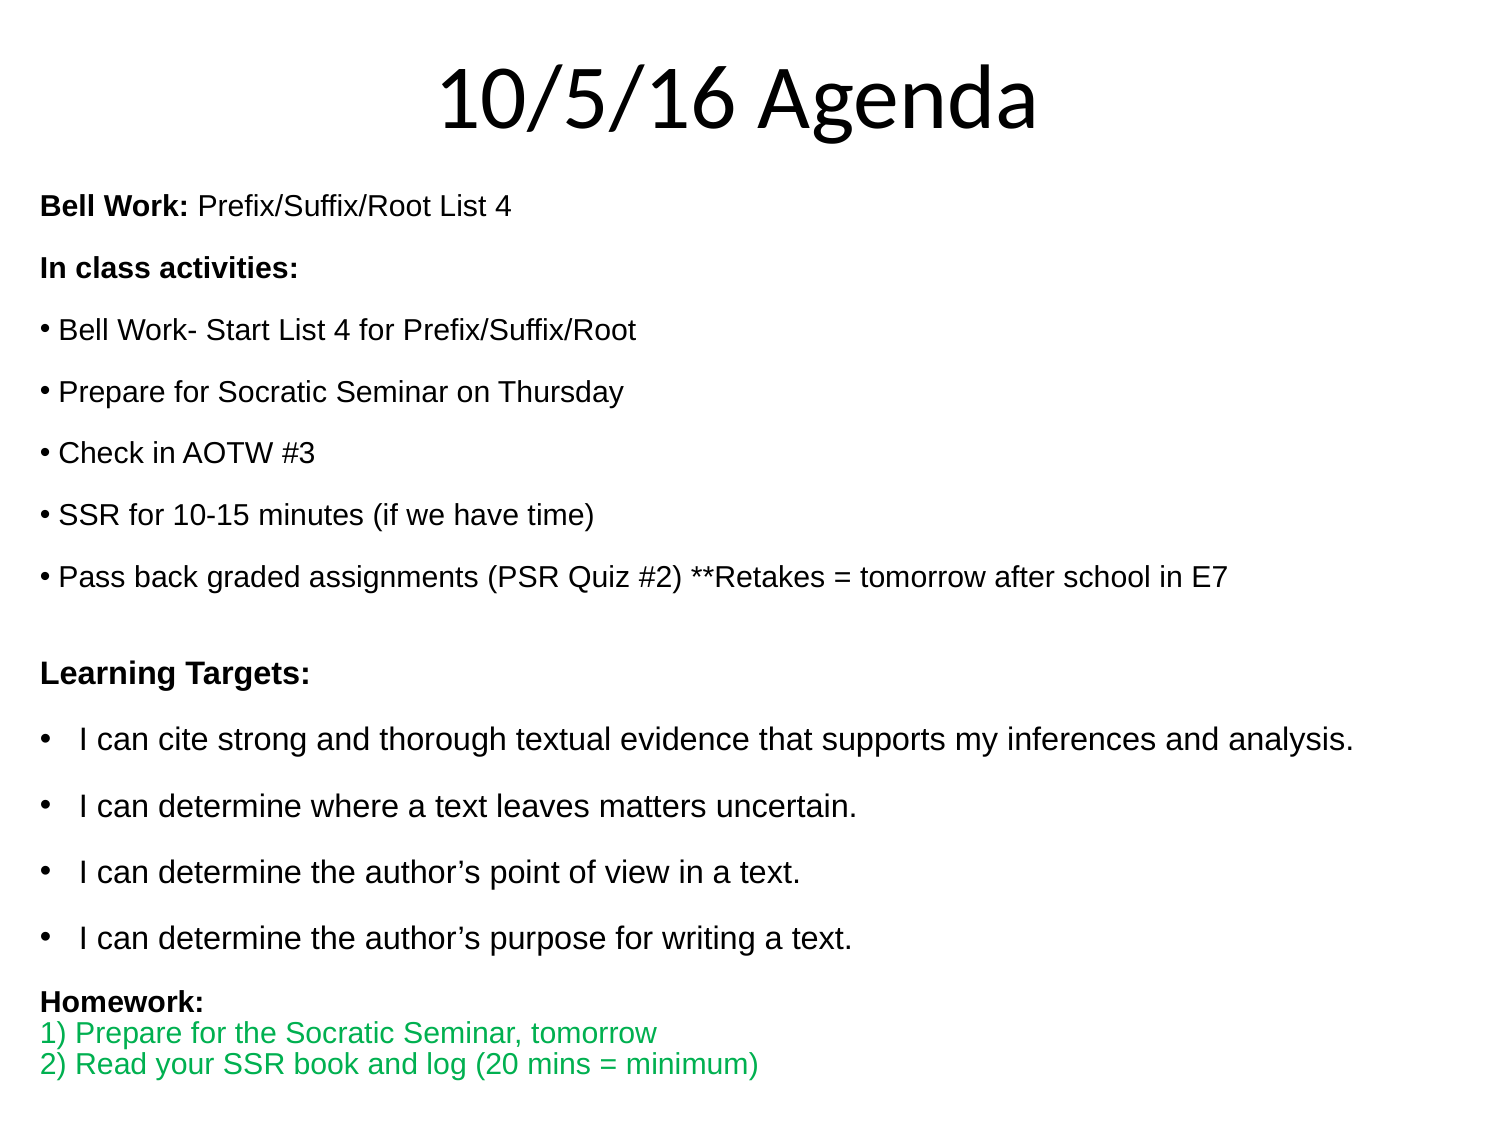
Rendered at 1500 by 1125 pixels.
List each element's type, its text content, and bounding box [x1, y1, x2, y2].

list Bell Work: Prefix/Suffix/Root List 4 In class activities: Bell Work- Start List 4 for Prefix/Suffix/Root Prepare for Socratic Seminar on Thursday Check in AOTW #3 SSR for 10-15 minutes (if we have time) Pass back graded assignments (PSR Quiz #2) **Retakes = tomorrow after school in E7 Learning Targets: I can cite strong and thorough textual evidence that supports my inferences and analysis. I can determine where a text leaves matters uncertain. I can determine the author’s point of view in a text. I can determine the author’s purpose for writing a text. Homework: 1) Prepare for the Socratic Seminar, tomorrow 2) Read your SSR book and log (20 mins = minimum) [24, 153, 1475, 1100]
title 10/5/16 Agenda [99, 45, 1375, 138]
